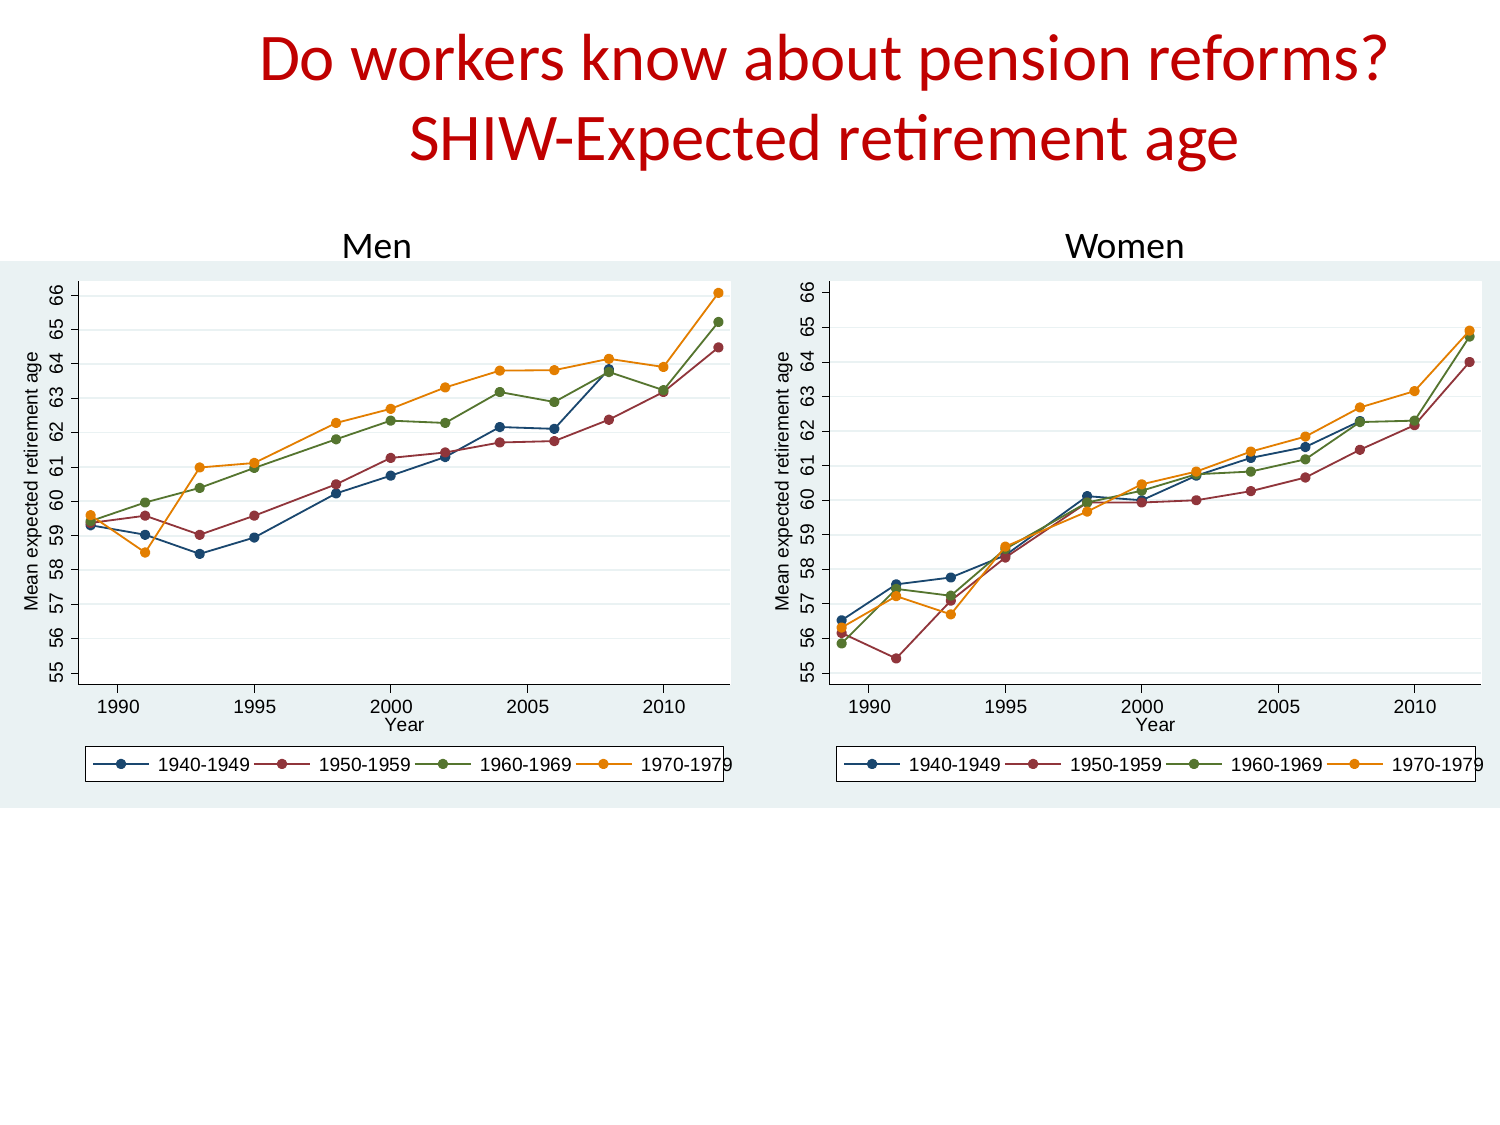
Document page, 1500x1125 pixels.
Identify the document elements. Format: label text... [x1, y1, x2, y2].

title Do workers know about pension reforms? SHIW-Expected retirement age [150, 0, 1500, 188]
text_box Women [978, 213, 1272, 253]
text_box Men [284, 213, 470, 253]
picture [0, 254, 1500, 814]
